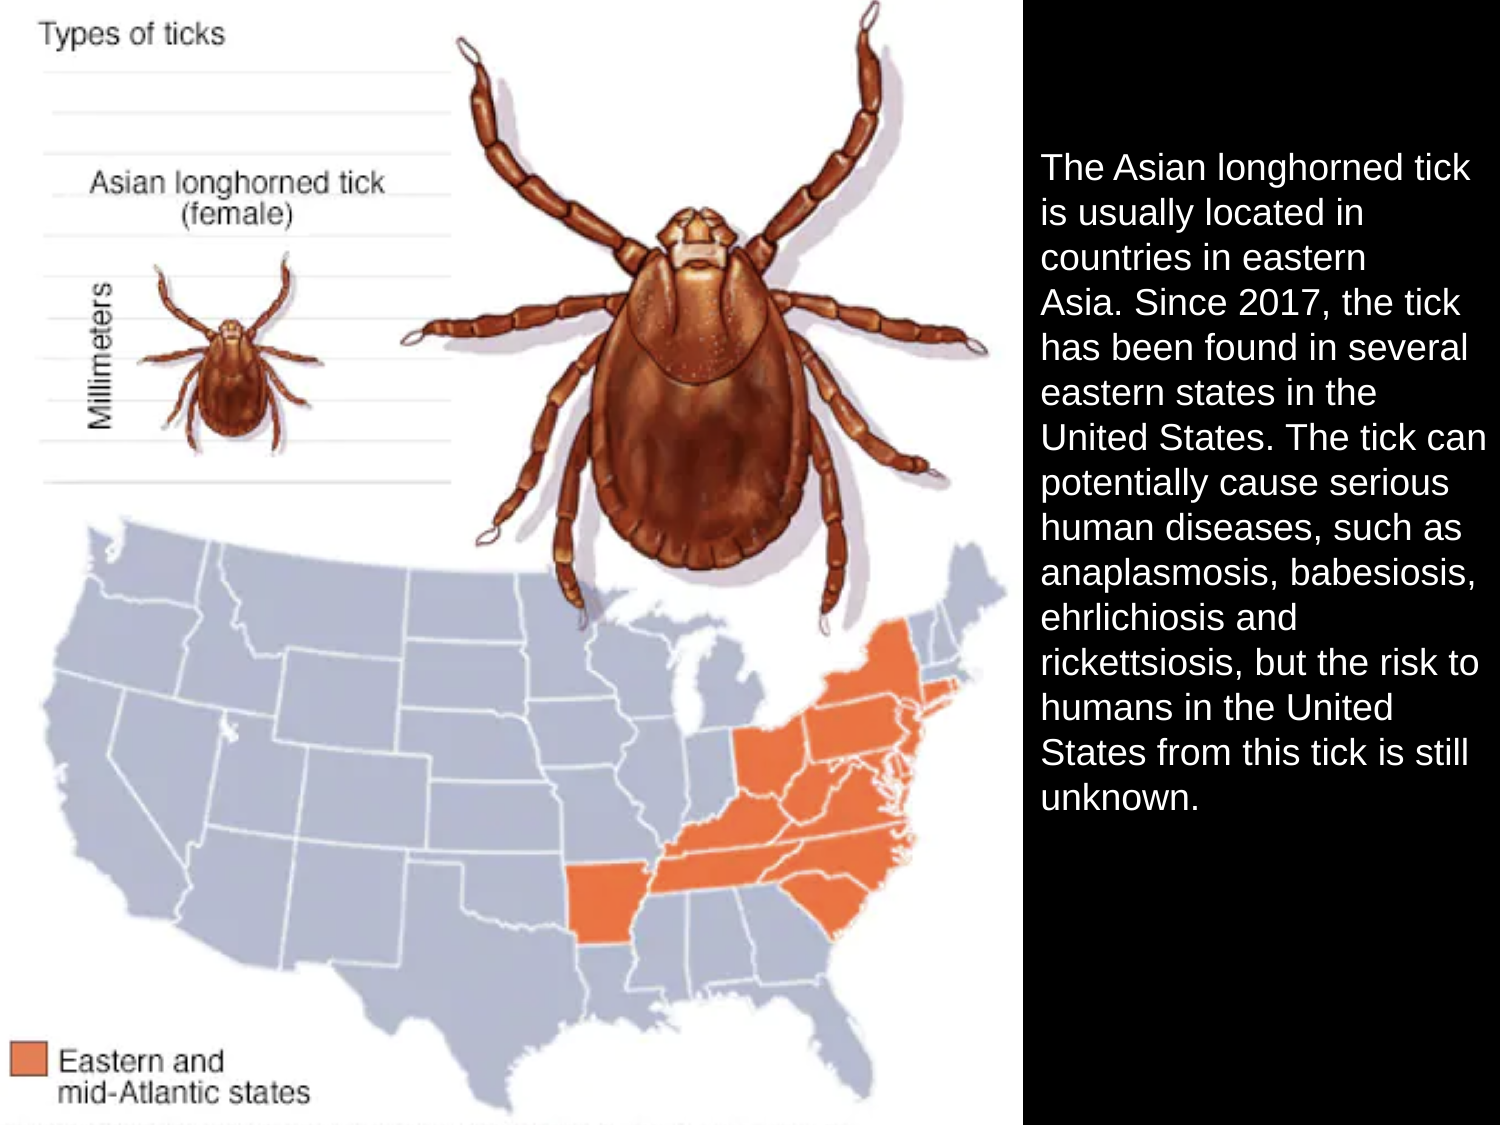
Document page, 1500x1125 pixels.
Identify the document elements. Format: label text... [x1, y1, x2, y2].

text_box The Asian longhorned tick is usually located in countries in eastern Asia. Since 2017, the tick has been found in several eastern states in the United States. The tick can potentially cause serious human diseases, such as anaplasmosis, babesiosis, ehrlichiosis and rickettsiosis, but the risk to humans in the United States from this tick is still unknown. [1025, 136, 1500, 826]
picture [0, 0, 1023, 1125]
